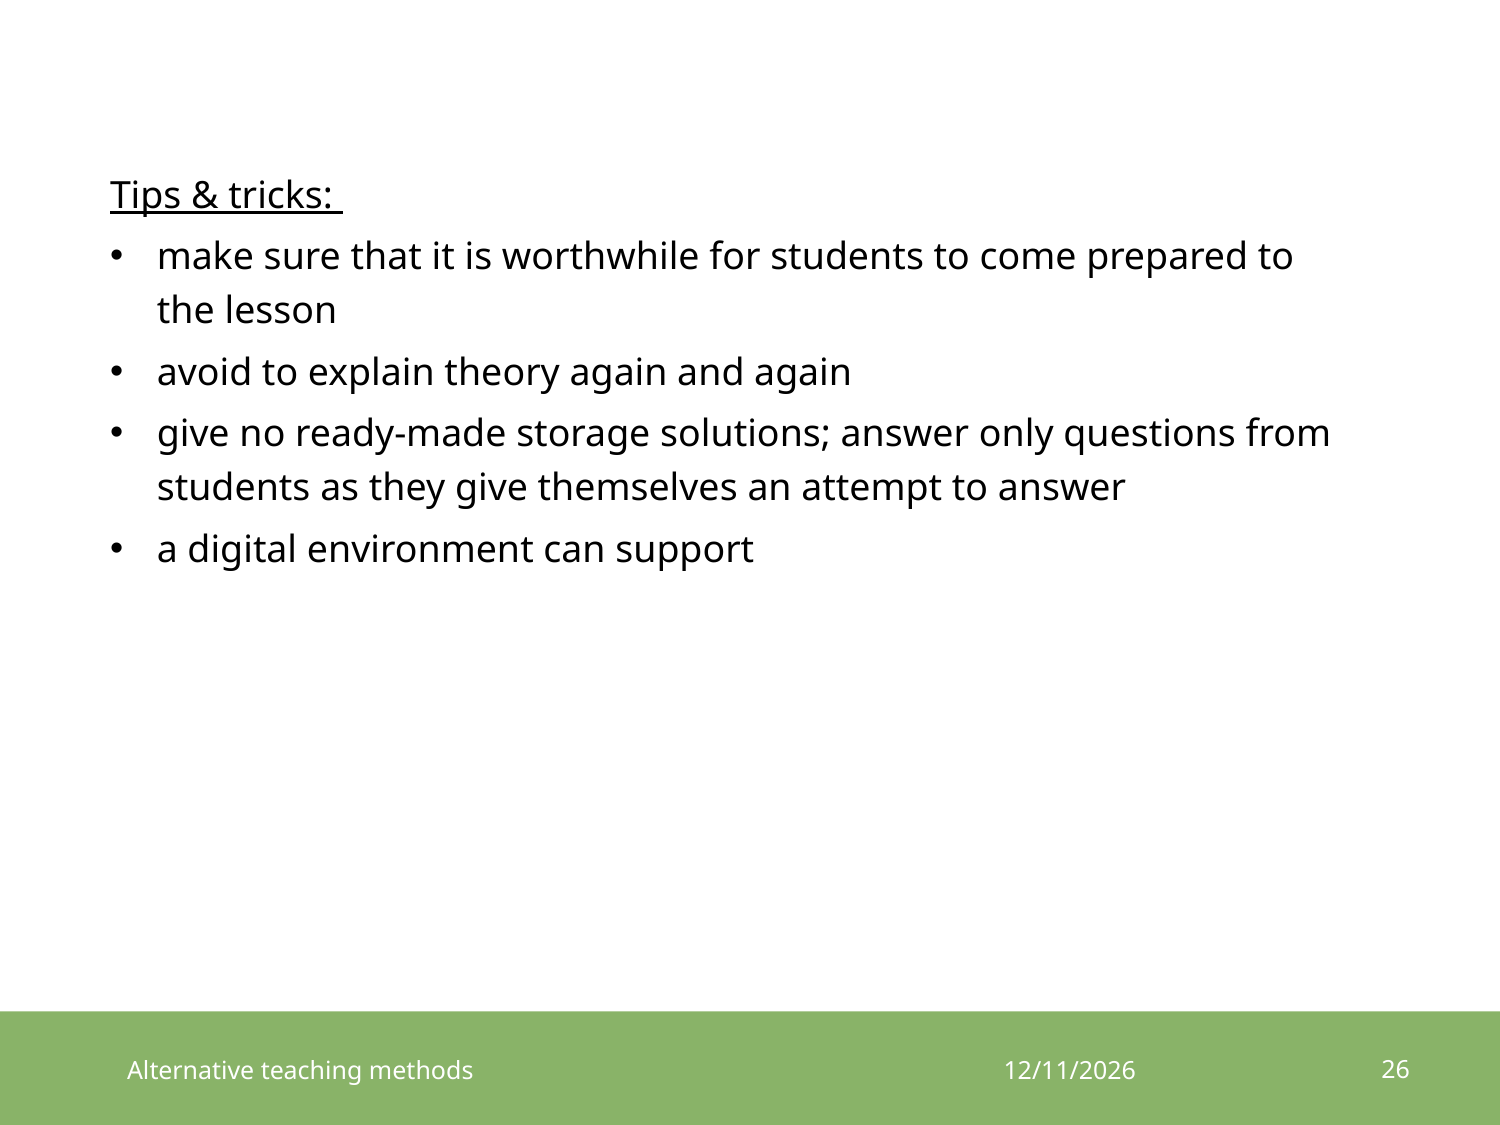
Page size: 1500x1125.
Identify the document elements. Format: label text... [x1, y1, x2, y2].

slide_number 26 [1338, 1040, 1425, 1101]
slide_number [988, 1041, 1339, 1102]
footer Alternative teaching methods [112, 1041, 981, 1102]
list Tips & tricks: make sure that it is worthwhile for students to come prepared to the lesson avoid to explain theory again and again give no ready-made storage solutions; answer only questions from students as they give themselves an attempt to answer a digital environment can support [95, 154, 1368, 865]
